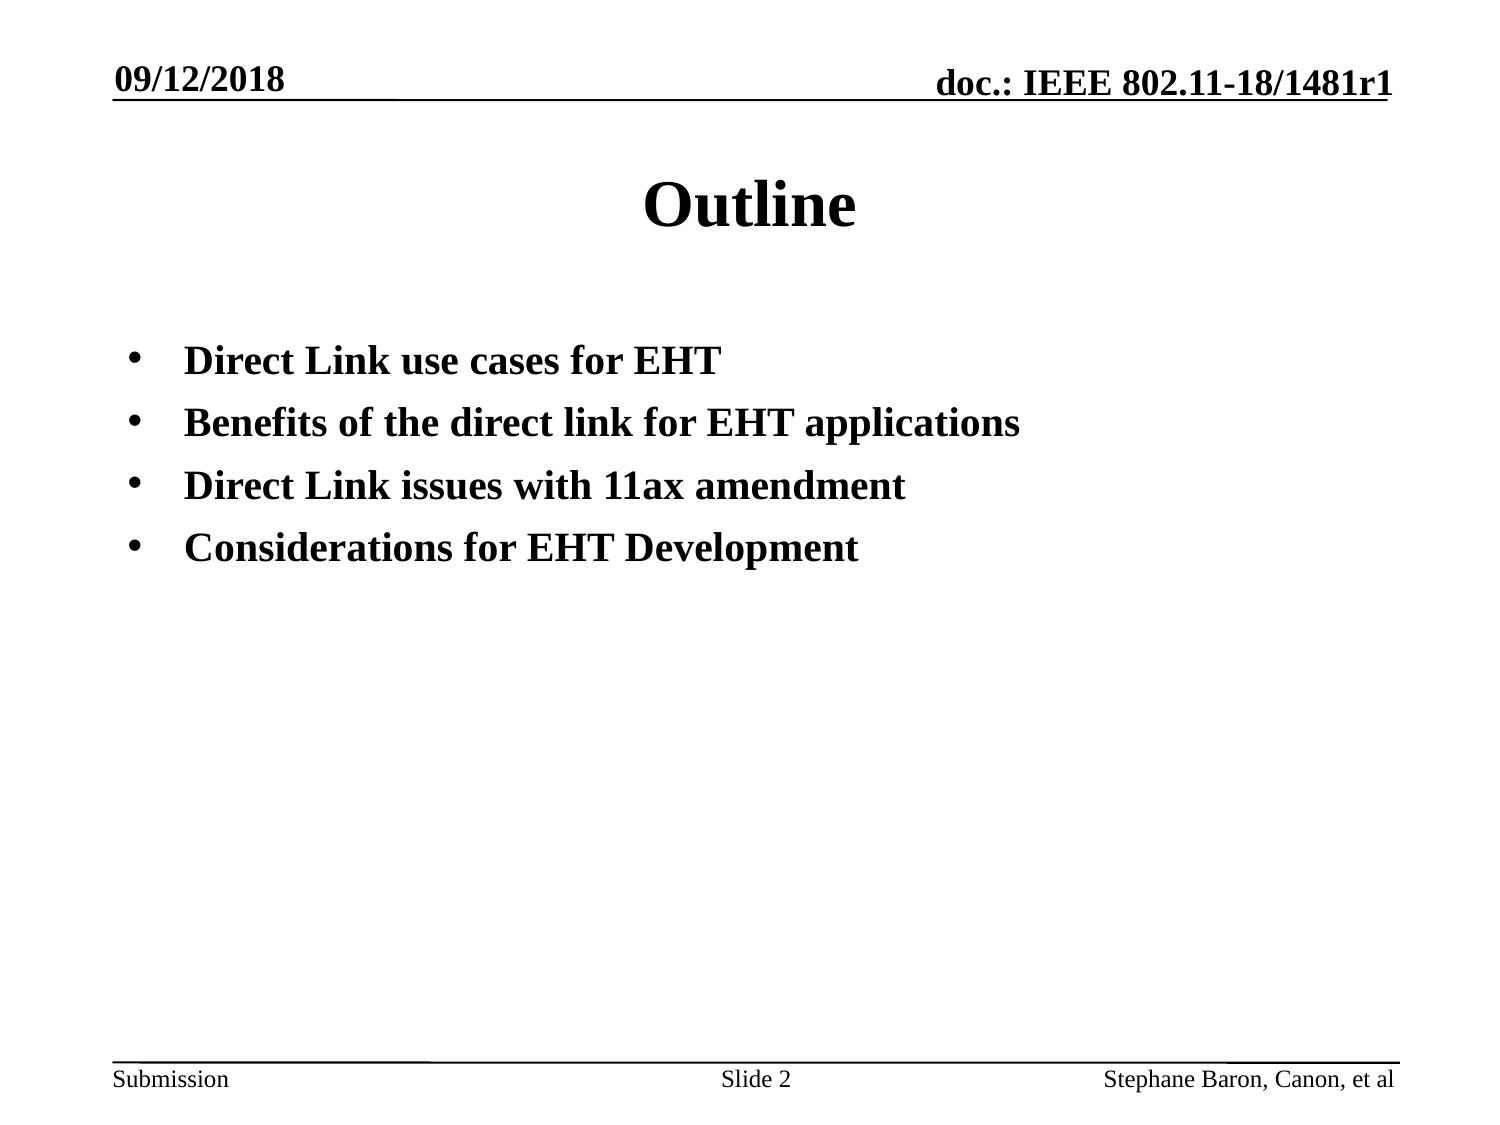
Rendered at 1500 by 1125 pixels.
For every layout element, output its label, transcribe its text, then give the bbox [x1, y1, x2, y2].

footer Stephane Baron, Canon, et al [878, 1061, 1402, 1093]
list Direct Link use cases for EHT Benefits of the direct link for EHT applications Direct Link issues with 11ax amendment Considerations for EHT Development [112, 324, 1388, 1000]
slide_number Slide 2 [712, 1061, 800, 1123]
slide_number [114, 54, 423, 100]
title Outline [112, 112, 1388, 288]
